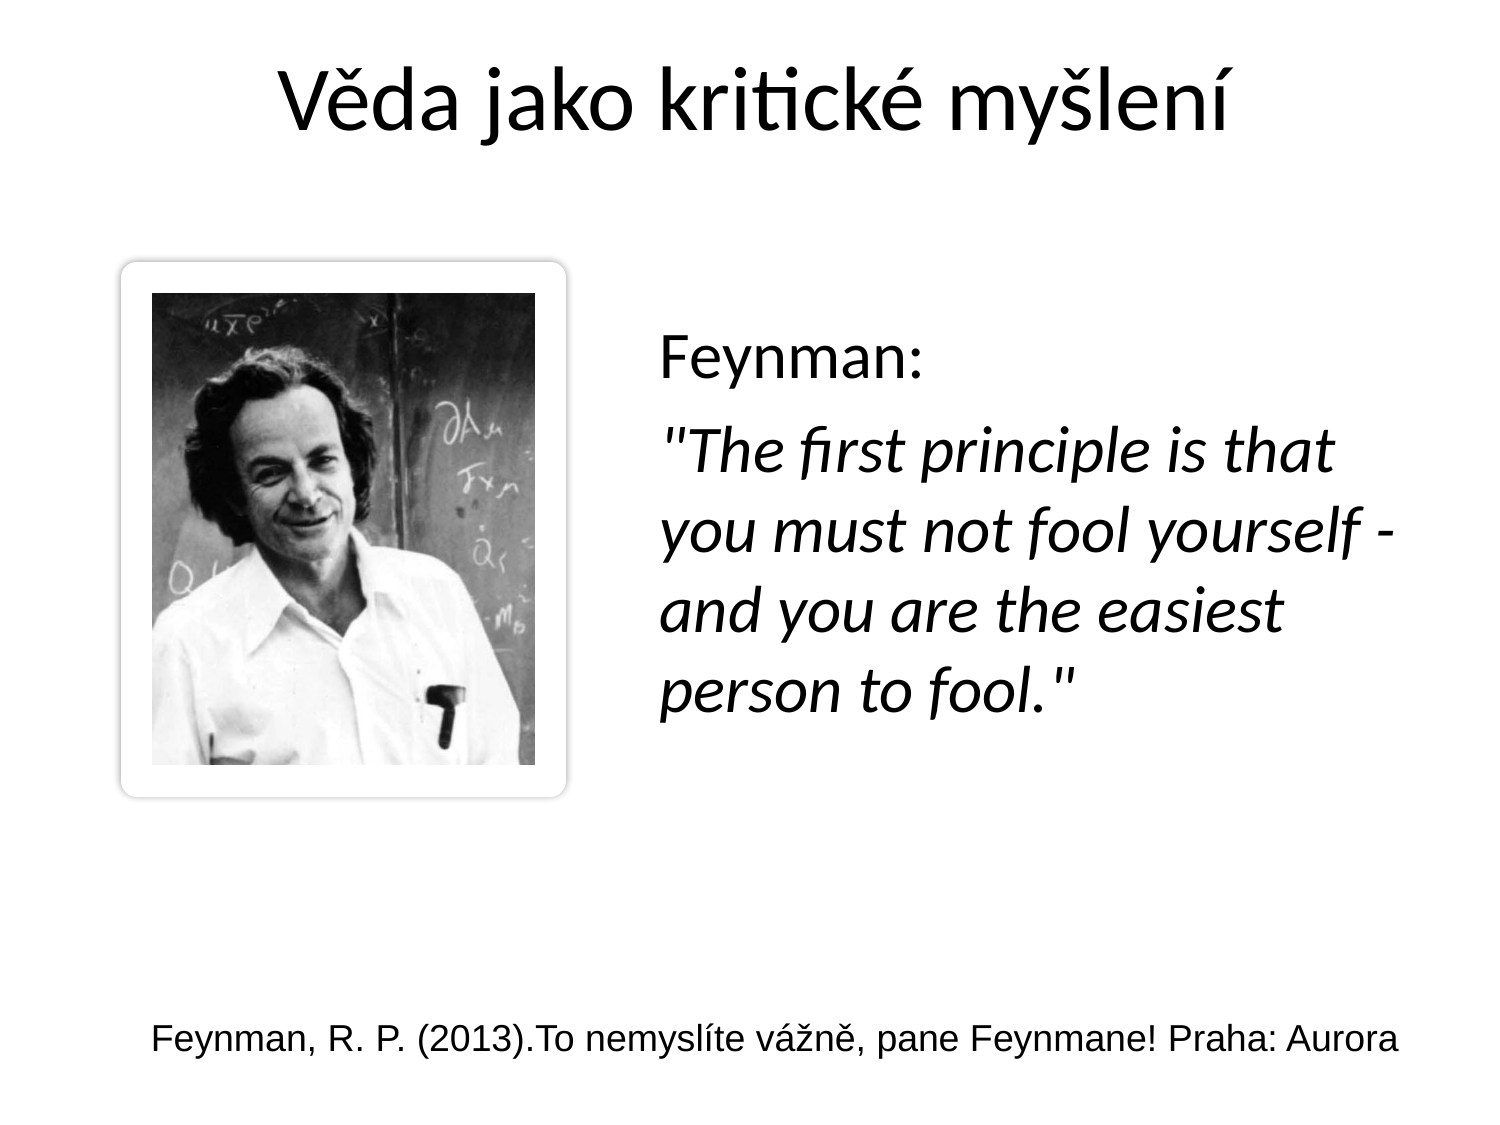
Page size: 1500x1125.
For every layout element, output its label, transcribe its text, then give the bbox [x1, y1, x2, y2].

text_box Feynman, R. P. (2013).To nemyslíte vážně, pane Feynmane! Praha: Aurora [136, 962, 1430, 1112]
list Feynman: "The first principle is that you must not fool yourself - and you are the easiest person to fool." [644, 304, 1442, 774]
title Věda jako kritické myšlení [79, 0, 1430, 188]
picture [152, 292, 535, 766]
